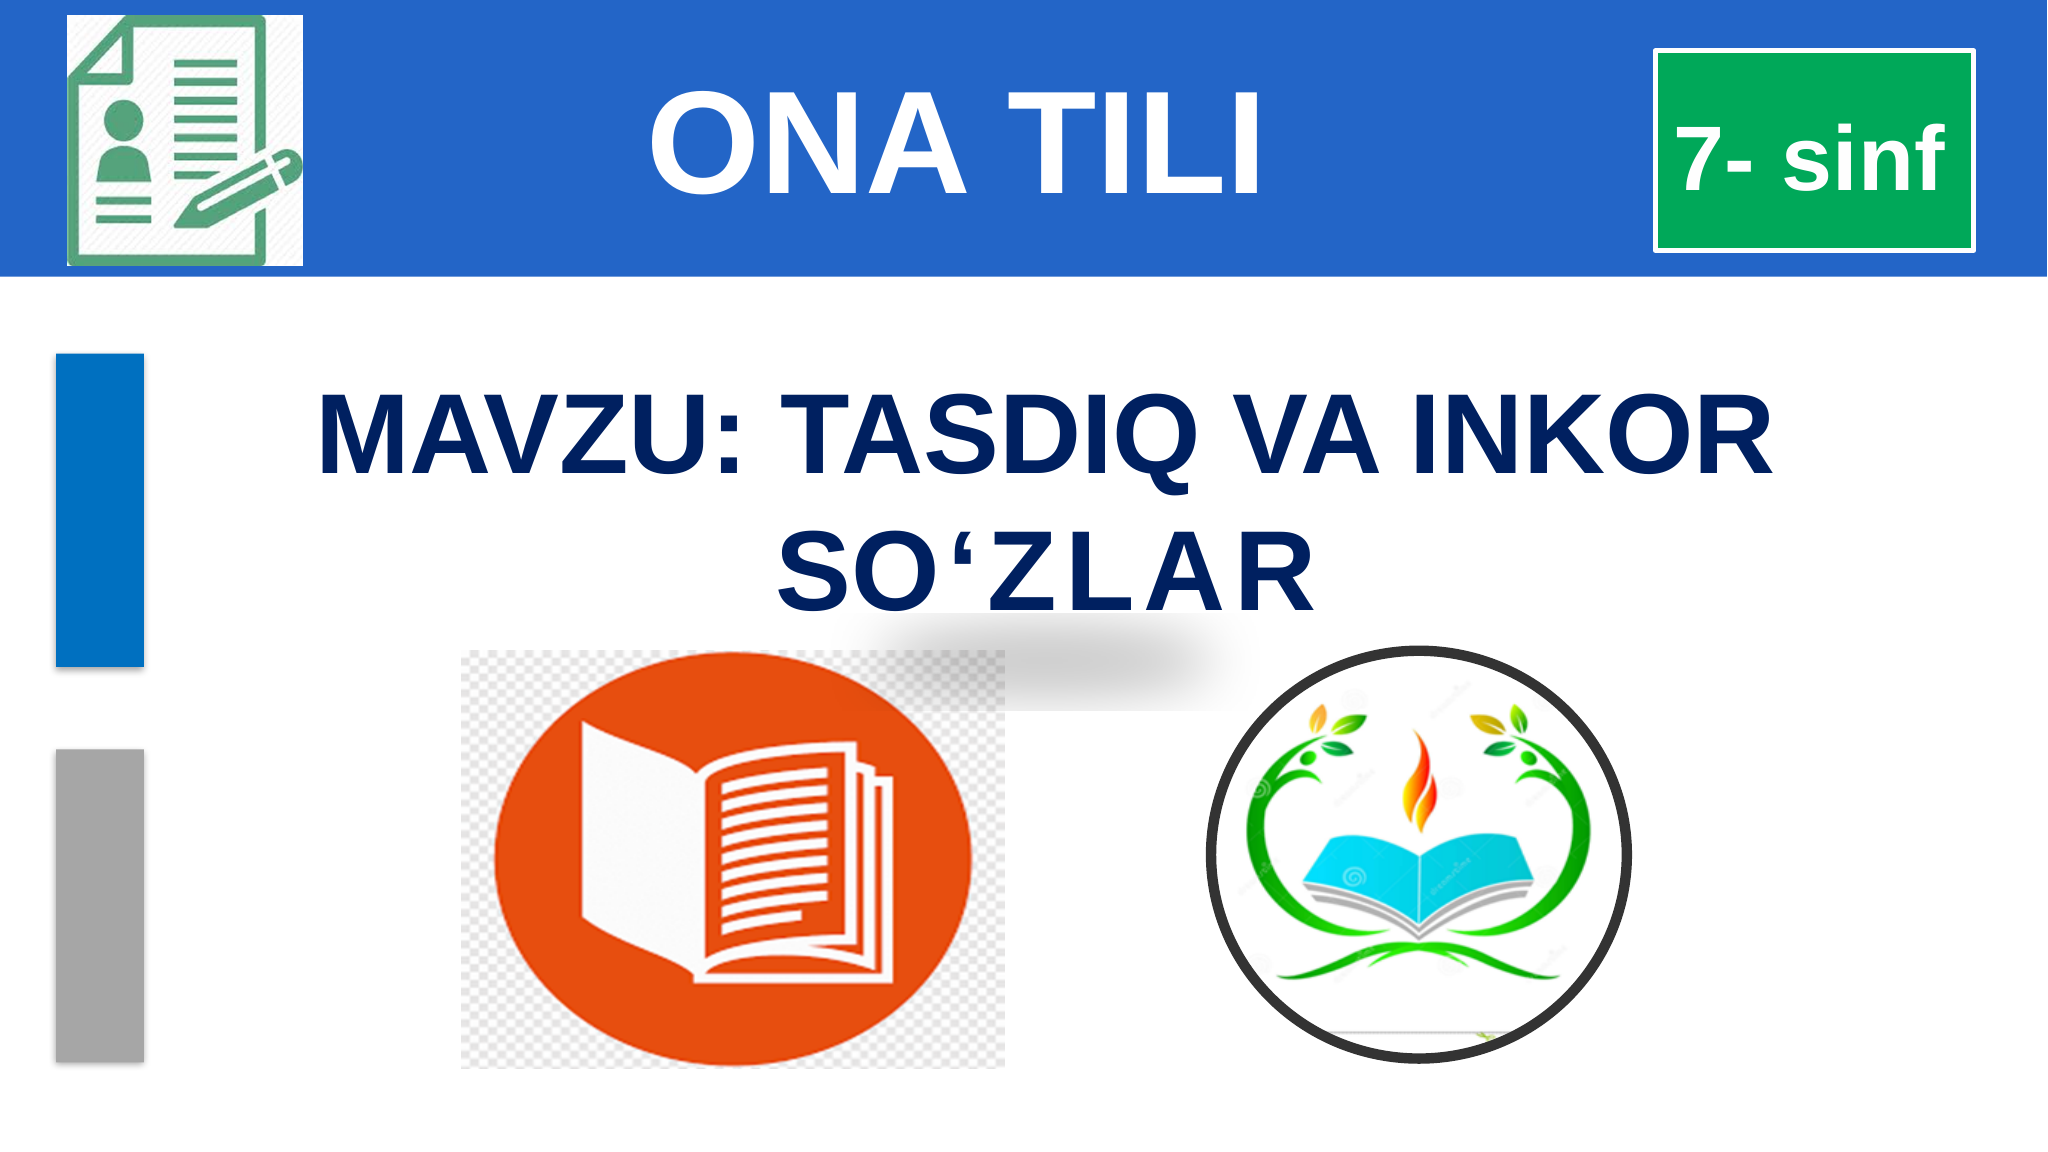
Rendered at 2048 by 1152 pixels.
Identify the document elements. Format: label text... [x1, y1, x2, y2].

text_box [0, 0, 2047, 277]
text_box [55, 749, 145, 1063]
text_box [1655, 50, 1974, 251]
picture [1210, 650, 1628, 1059]
title ONA TILI [561, 35, 1485, 232]
text_box MAVZU: TASDIQ VA INKOR SO‘ZLAR [148, 356, 1939, 634]
text_box 7- sinf [1673, 94, 1999, 209]
text_box [55, 353, 145, 668]
picture [67, 15, 303, 266]
picture [460, 650, 1005, 1069]
